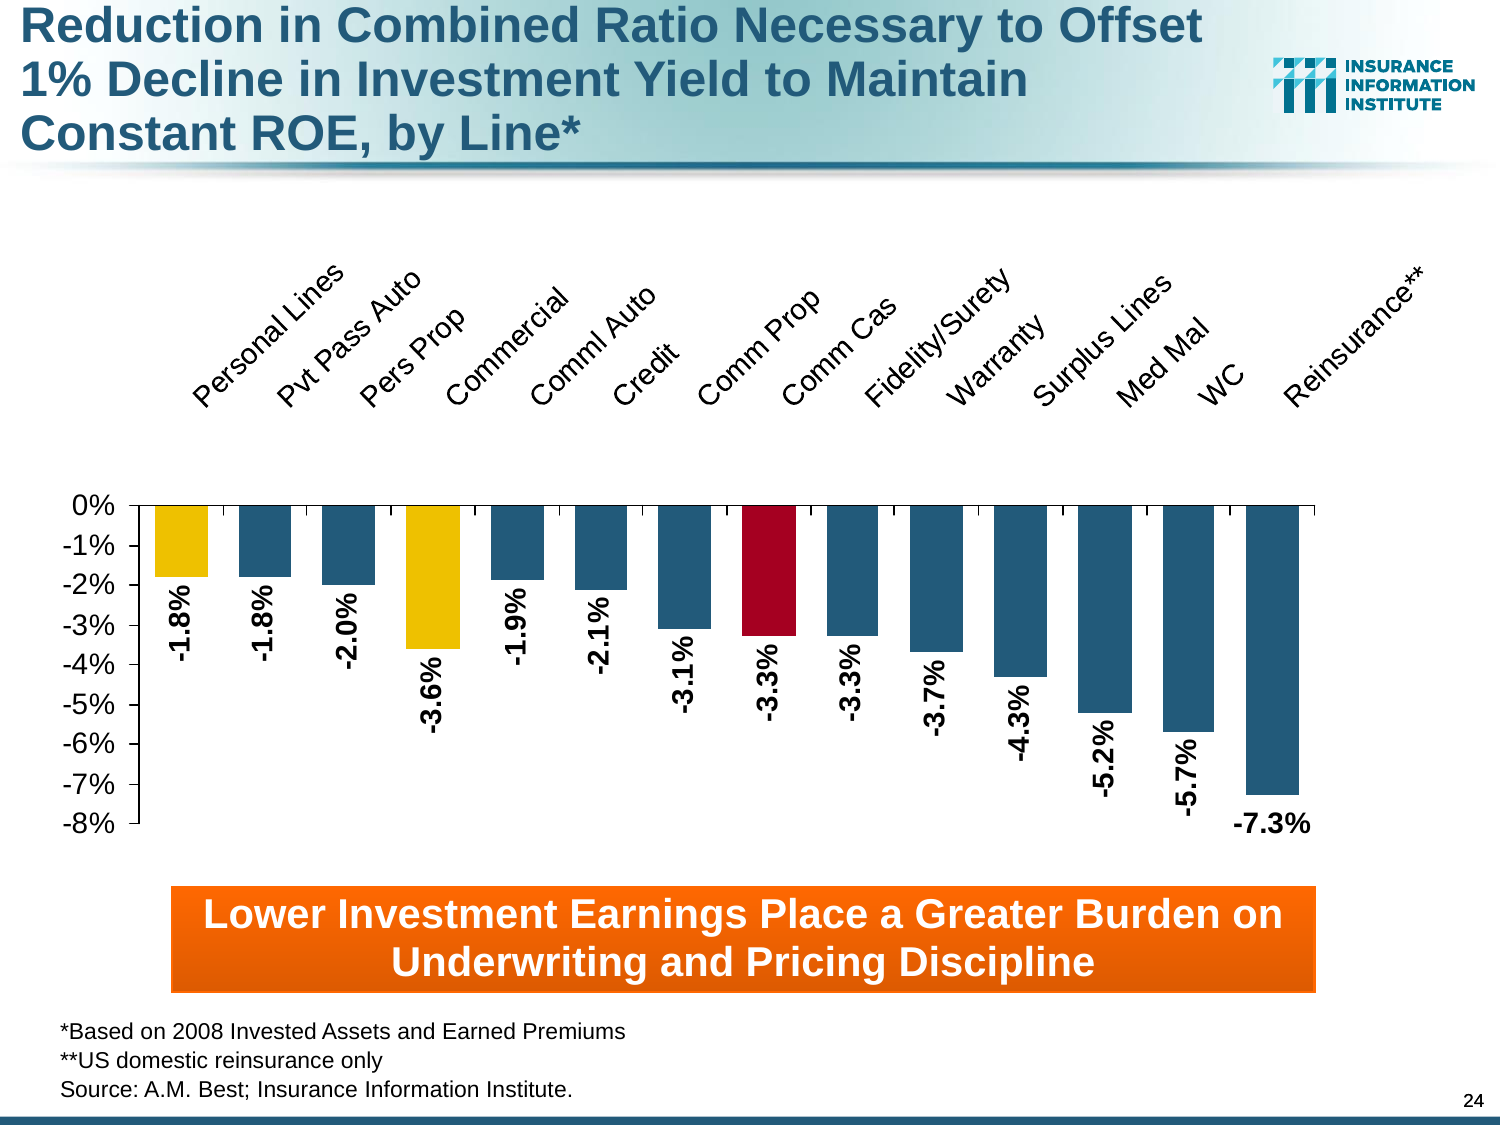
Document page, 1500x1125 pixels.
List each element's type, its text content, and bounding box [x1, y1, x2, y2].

slide_number 24 [1410, 1091, 1485, 1112]
text_box *Based on 2008 Invested Assets and Earned Premiums **US domestic reinsurance only Source: A.M. Best; Insurance Information Institute. [0, 1021, 1242, 1125]
picture [0, 0, 1500, 189]
text_box Reduction in Combined Ratio Necessary to Offset 1% Decline in Investment Yield to Maintain Constant ROE, by Line* [5, 0, 1220, 134]
text_box Lower Investment Earnings Place a Greater Burden on Underwriting and Pricing Discipline [172, 887, 1315, 993]
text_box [49, 237, 1465, 857]
